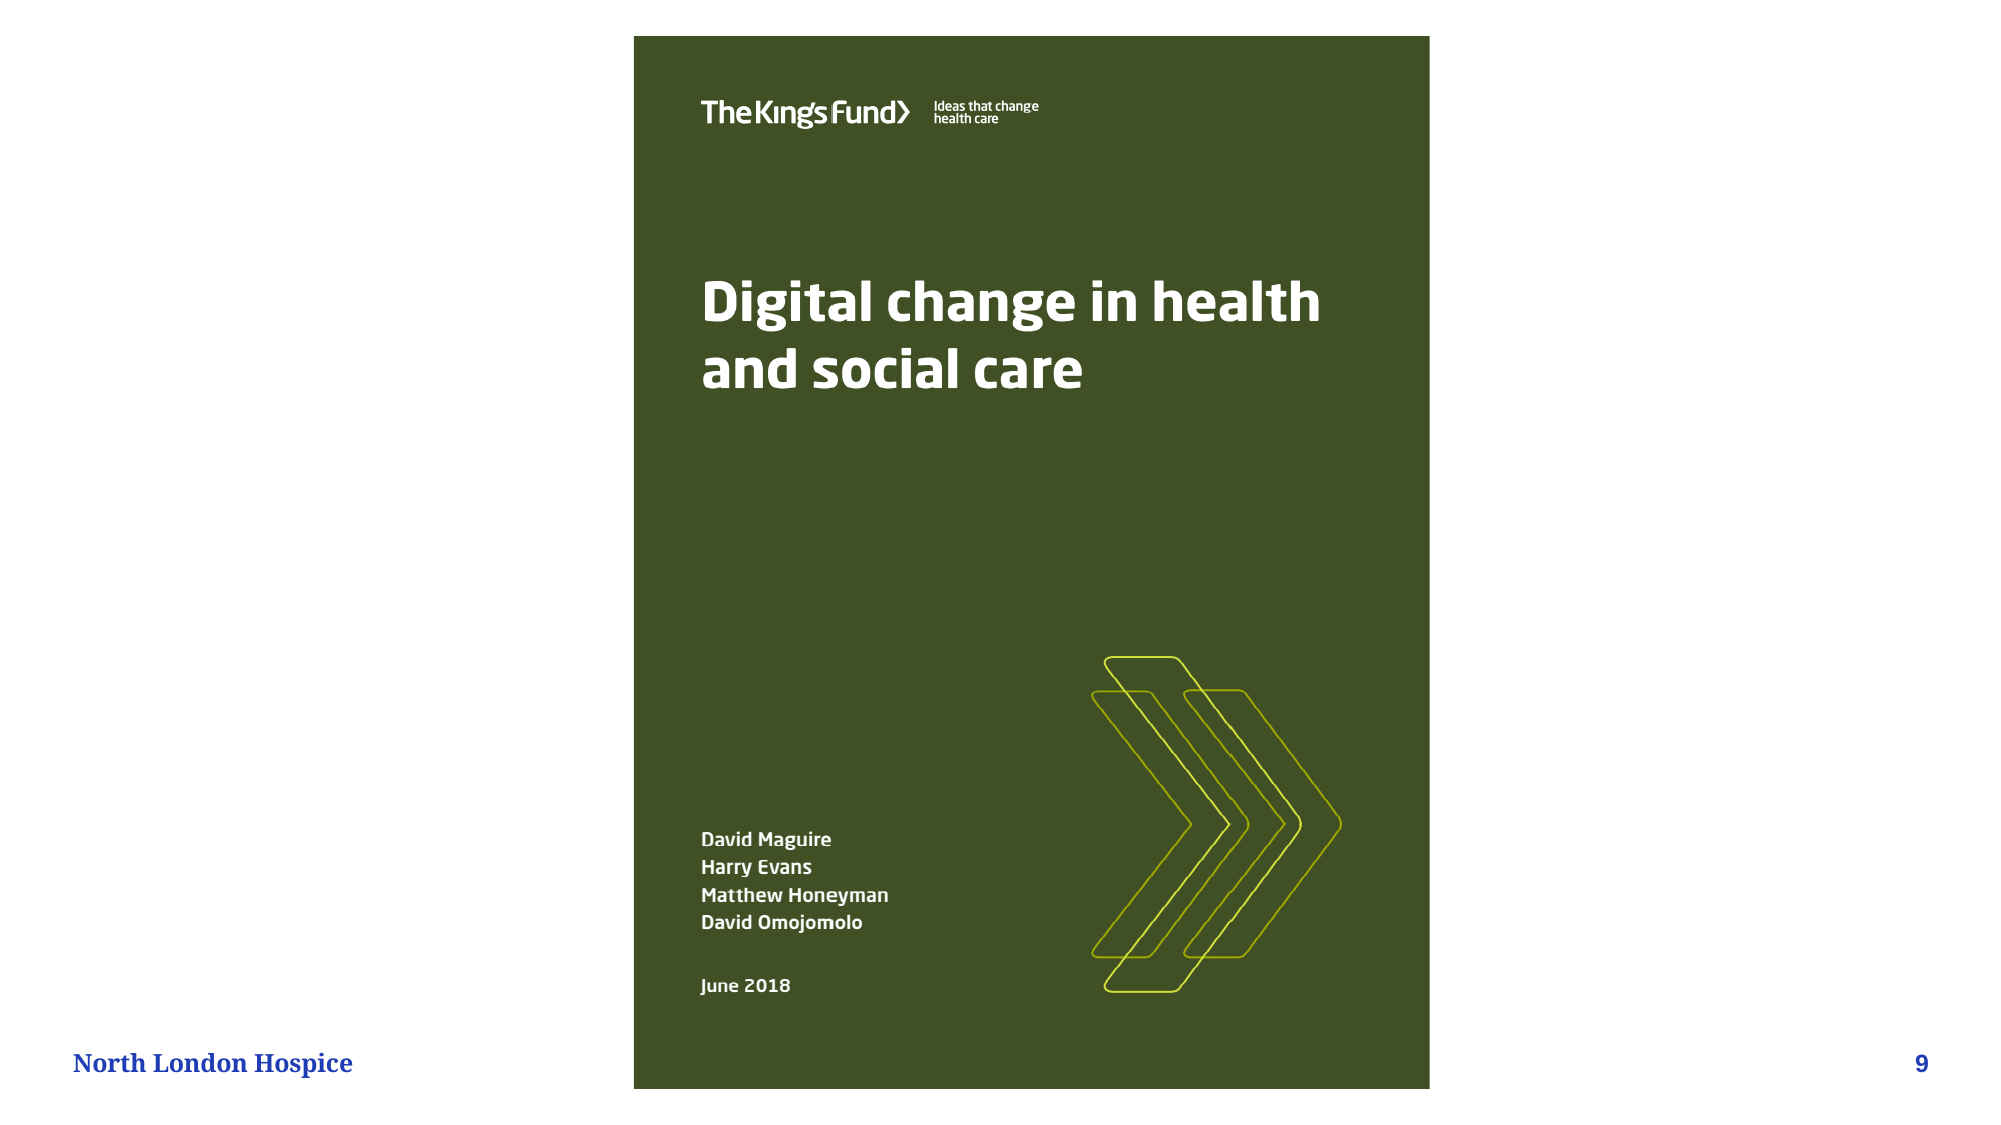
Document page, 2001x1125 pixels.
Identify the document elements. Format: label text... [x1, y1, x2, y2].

picture [633, 36, 1430, 1089]
slide_number 9 [1767, 1047, 1930, 1103]
